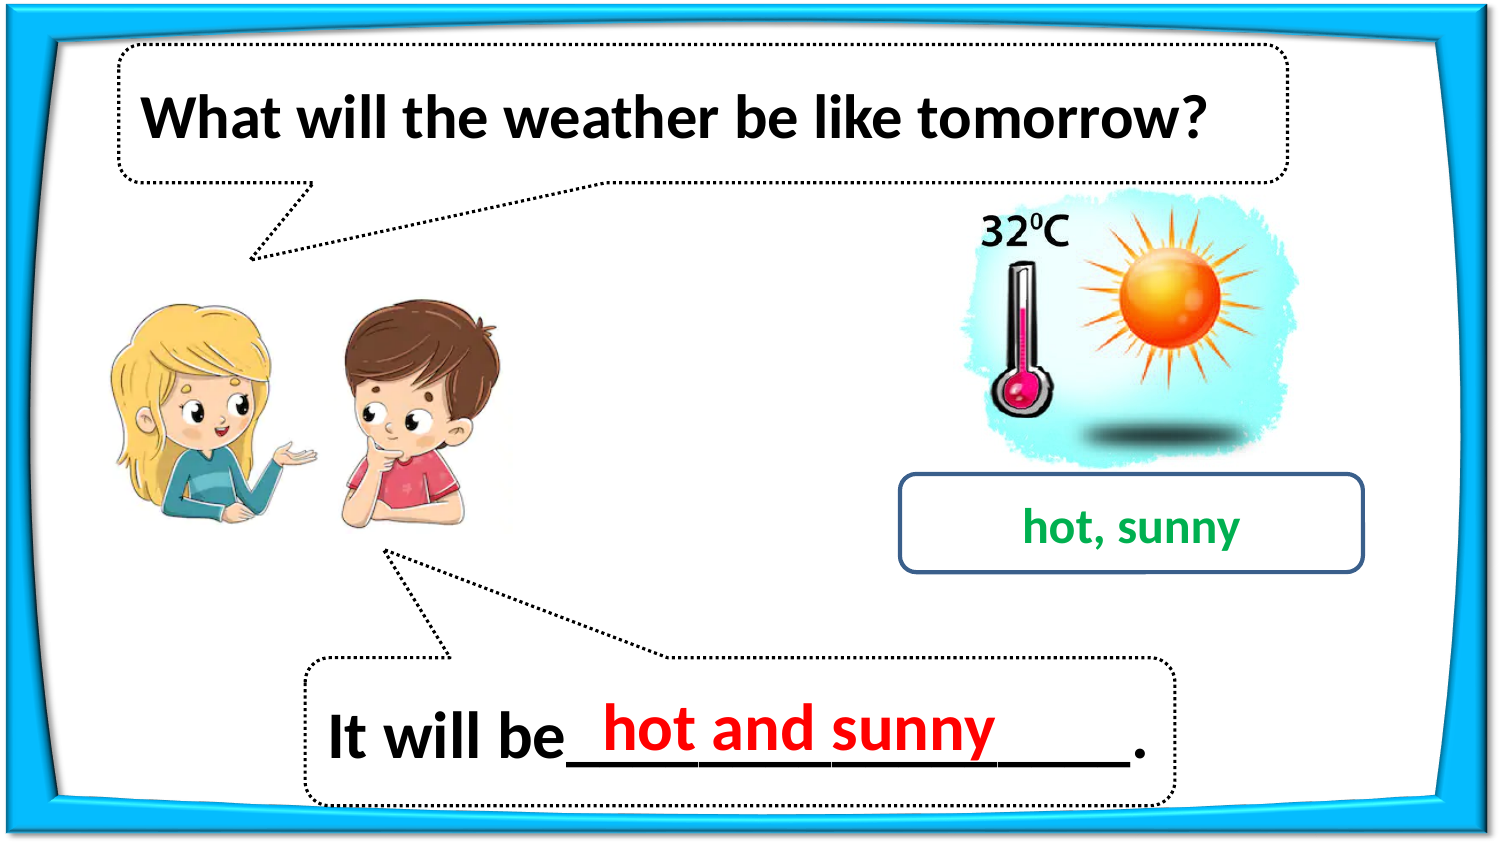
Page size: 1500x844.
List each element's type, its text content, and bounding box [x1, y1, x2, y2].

text_box hot and sunny [587, 675, 1111, 771]
picture [0, 0, 1500, 844]
text_box It will be_________________. [302, 547, 1177, 808]
text_box hot, sunny [897, 471, 1366, 575]
text_box What will the weather be like tomorrow? [116, 42, 1290, 262]
